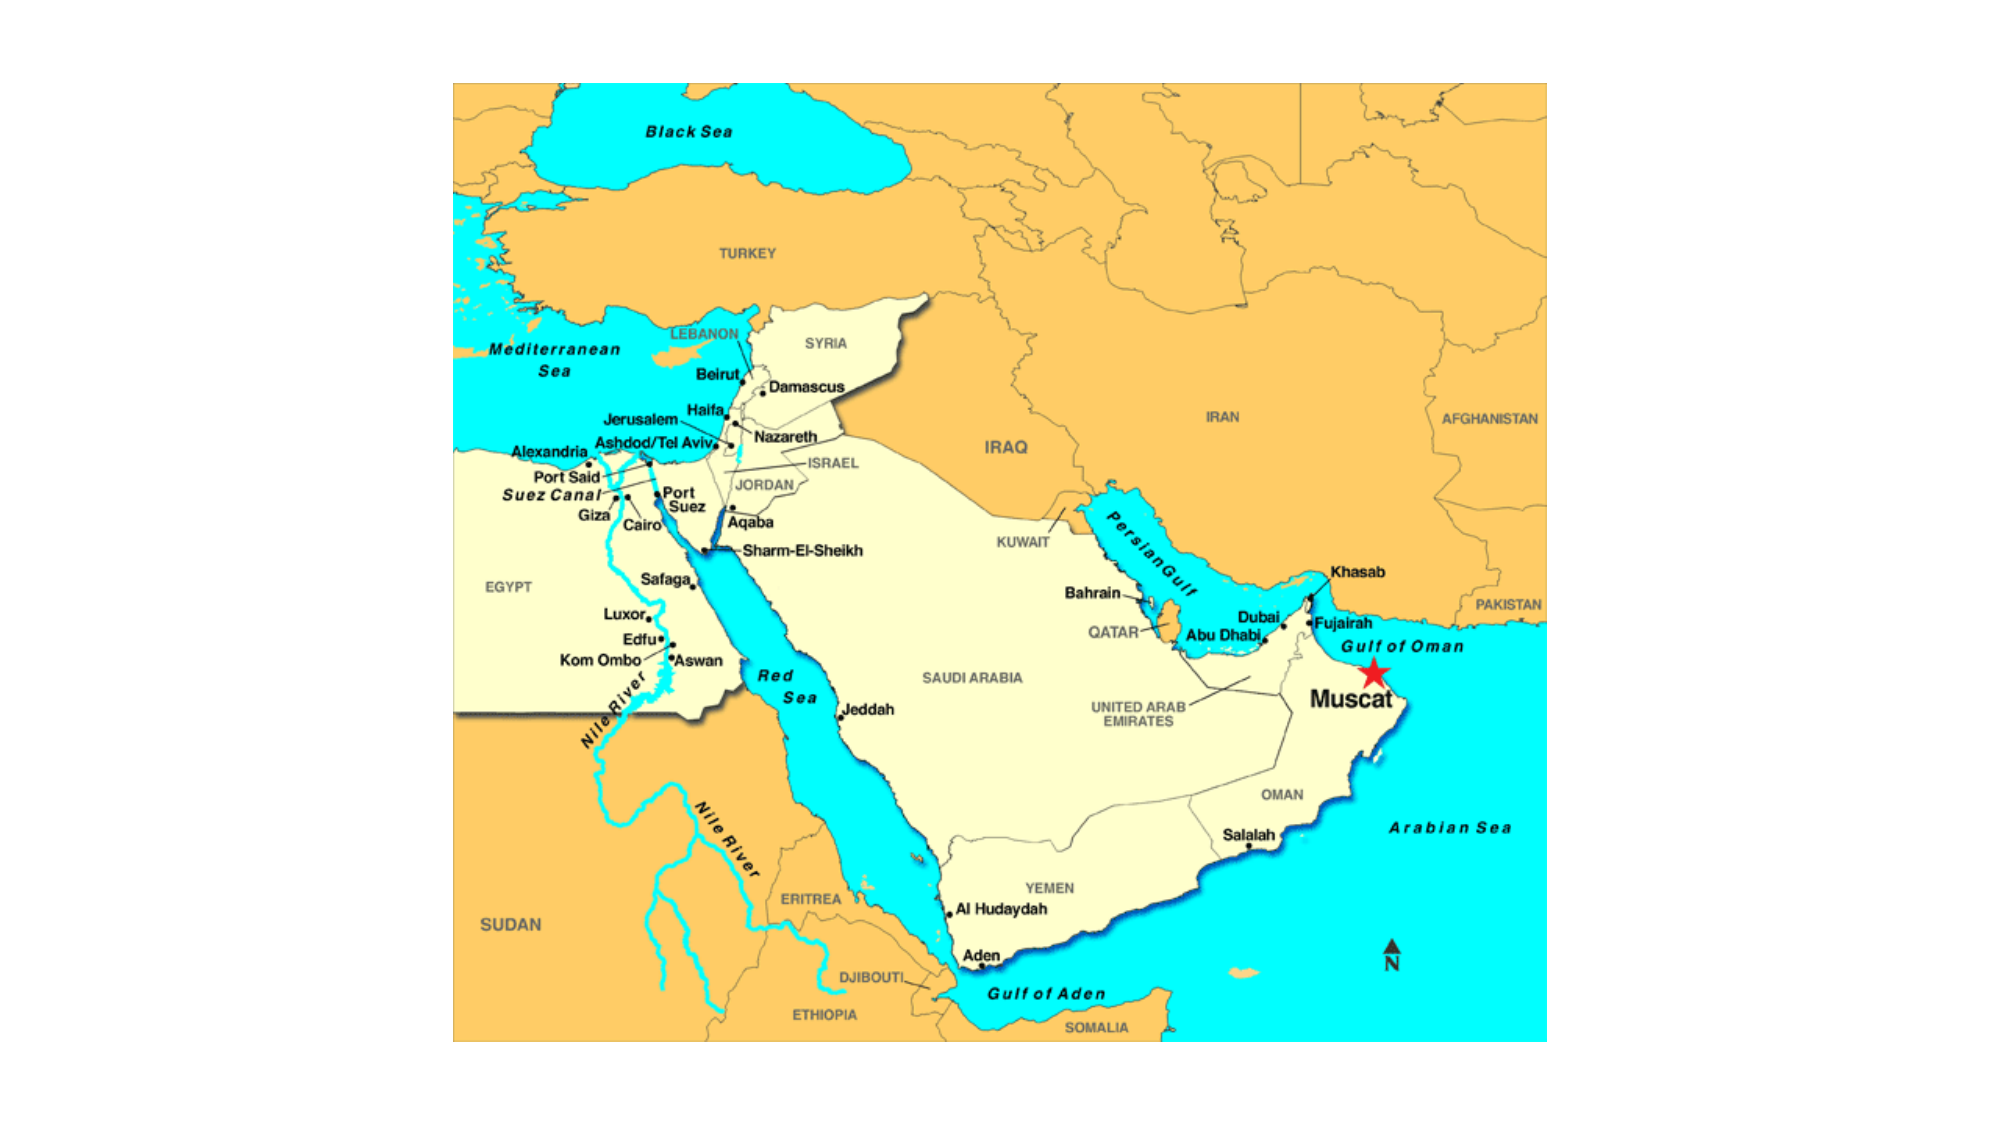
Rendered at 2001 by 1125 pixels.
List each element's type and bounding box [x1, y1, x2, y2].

picture [453, 83, 1547, 1042]
